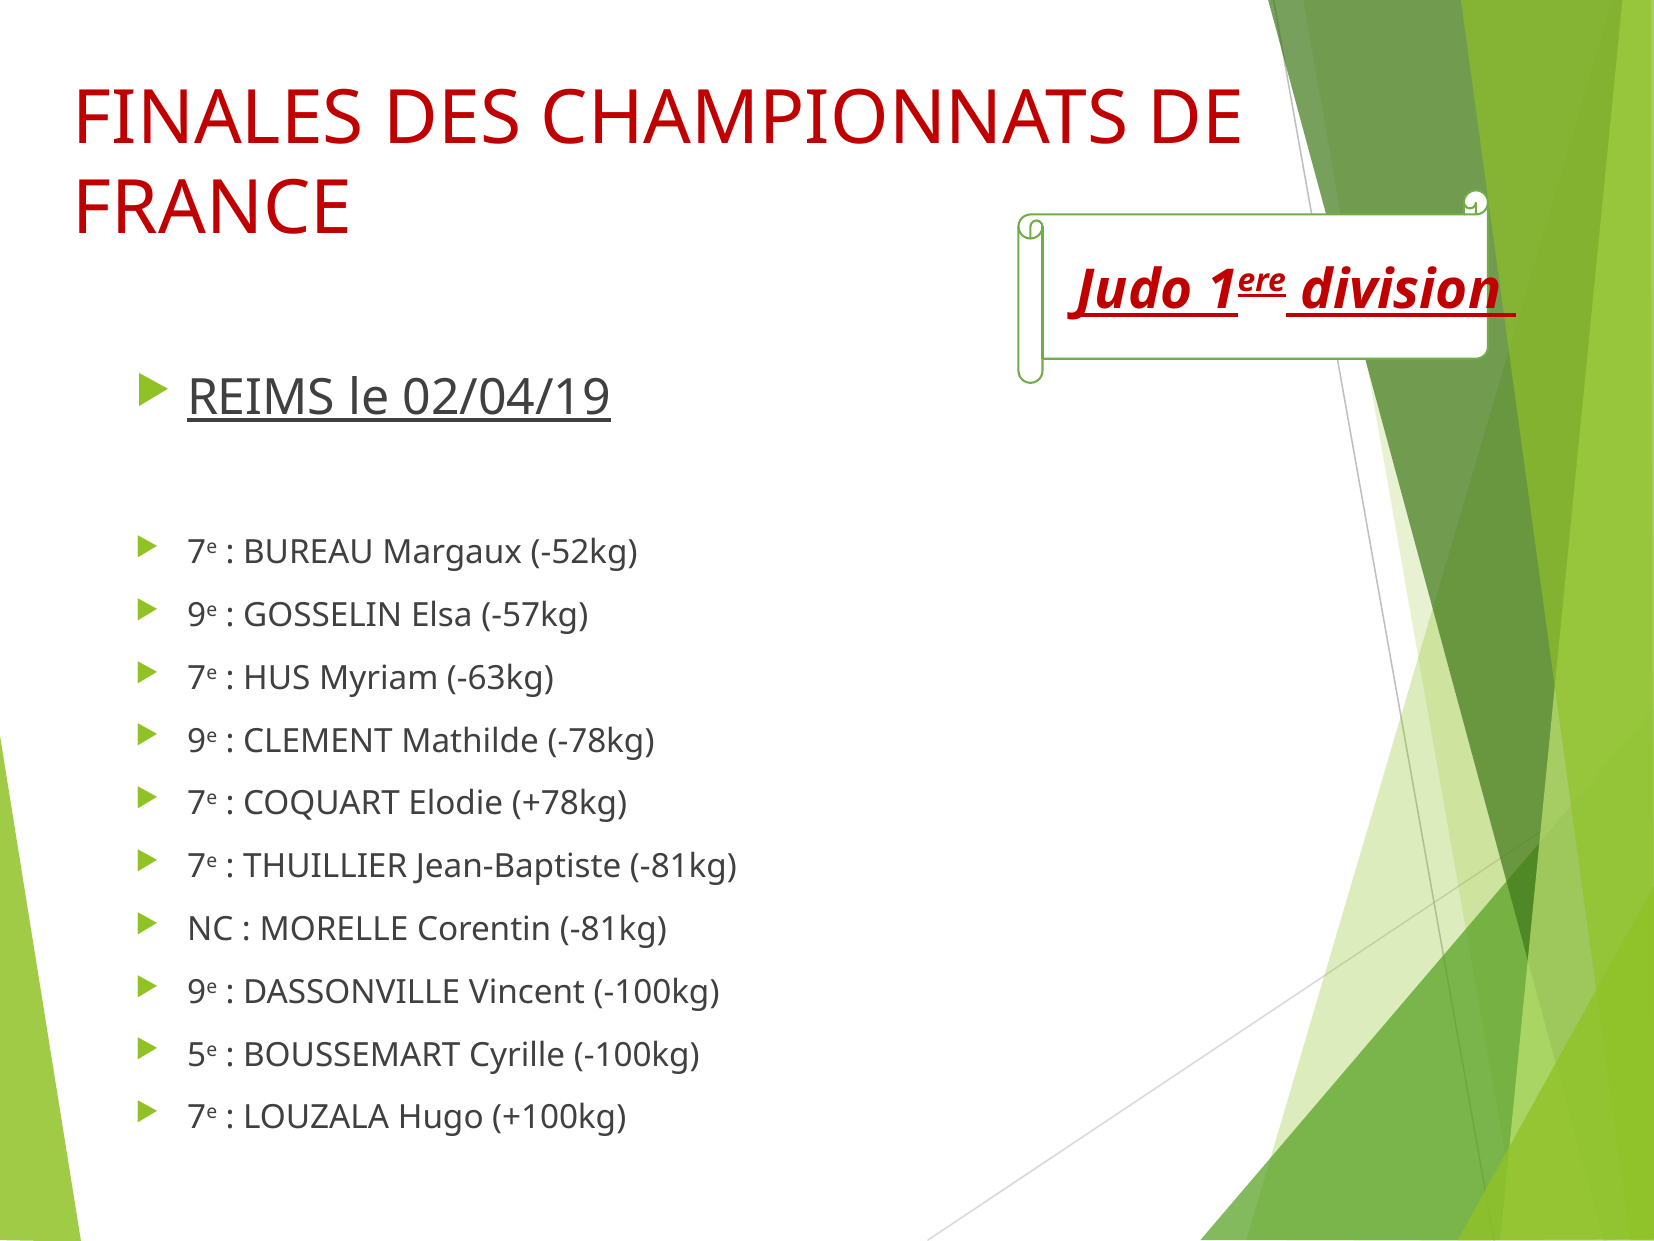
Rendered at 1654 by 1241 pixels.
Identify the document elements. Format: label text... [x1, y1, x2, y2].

text_box [1018, 190, 1489, 383]
title FINALES DES CHAMPIONNATS DE FRANCE [57, 60, 1360, 263]
text_box Judo 1ere division [1061, 245, 1532, 327]
text_box REIMS le 02/04/19 7e : BUREAU Margaux (-52kg) 9e : GOSSELIN Elsa (-57kg) 7e : HUS Myriam (-63kg) 9e : CLEMENT Mathilde (-78kg) 7e : COQUART Elodie (+78kg) 7e : THUILLIER Jean-Baptiste (-81kg) NC : MORELLE Corentin (-81kg) 9e : DASSONVILLE Vincent (-100kg) 5e : BOUSSEMART Cyrille (-100kg) 7e : LOUZALA Hugo (+100kg) [37, 234, 998, 1240]
